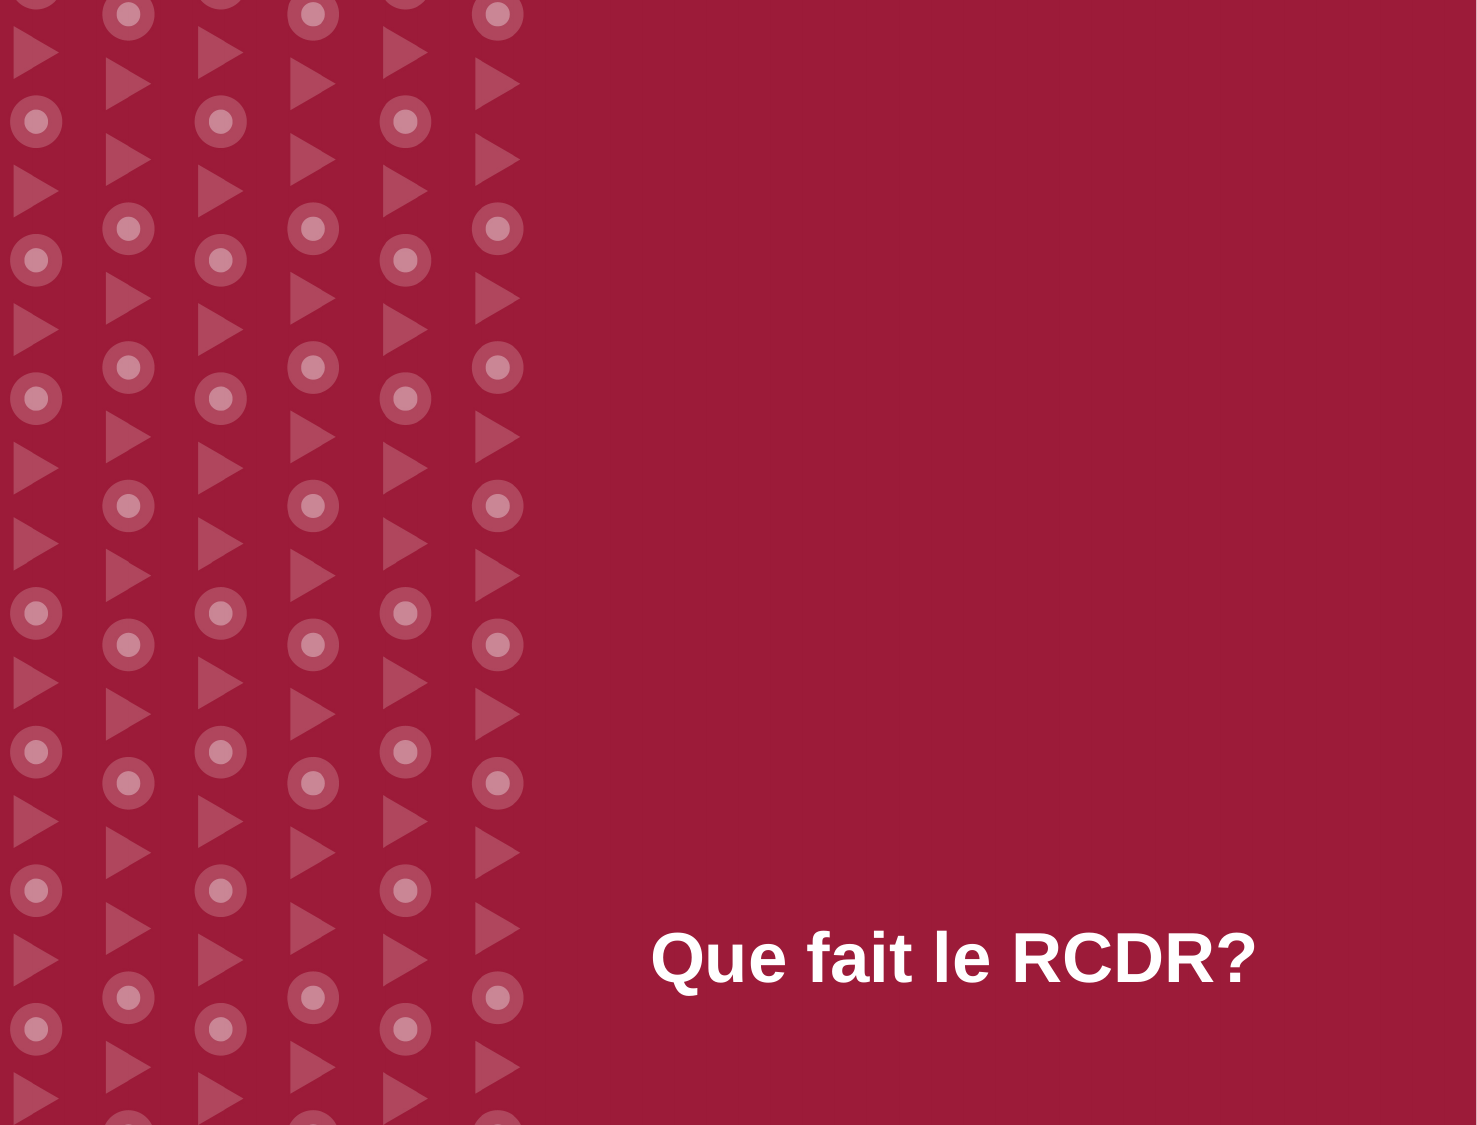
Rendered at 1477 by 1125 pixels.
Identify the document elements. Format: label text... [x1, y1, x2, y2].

text_box Que fait le RCDR? [635, 850, 1408, 1069]
picture [0, 0, 1477, 1125]
